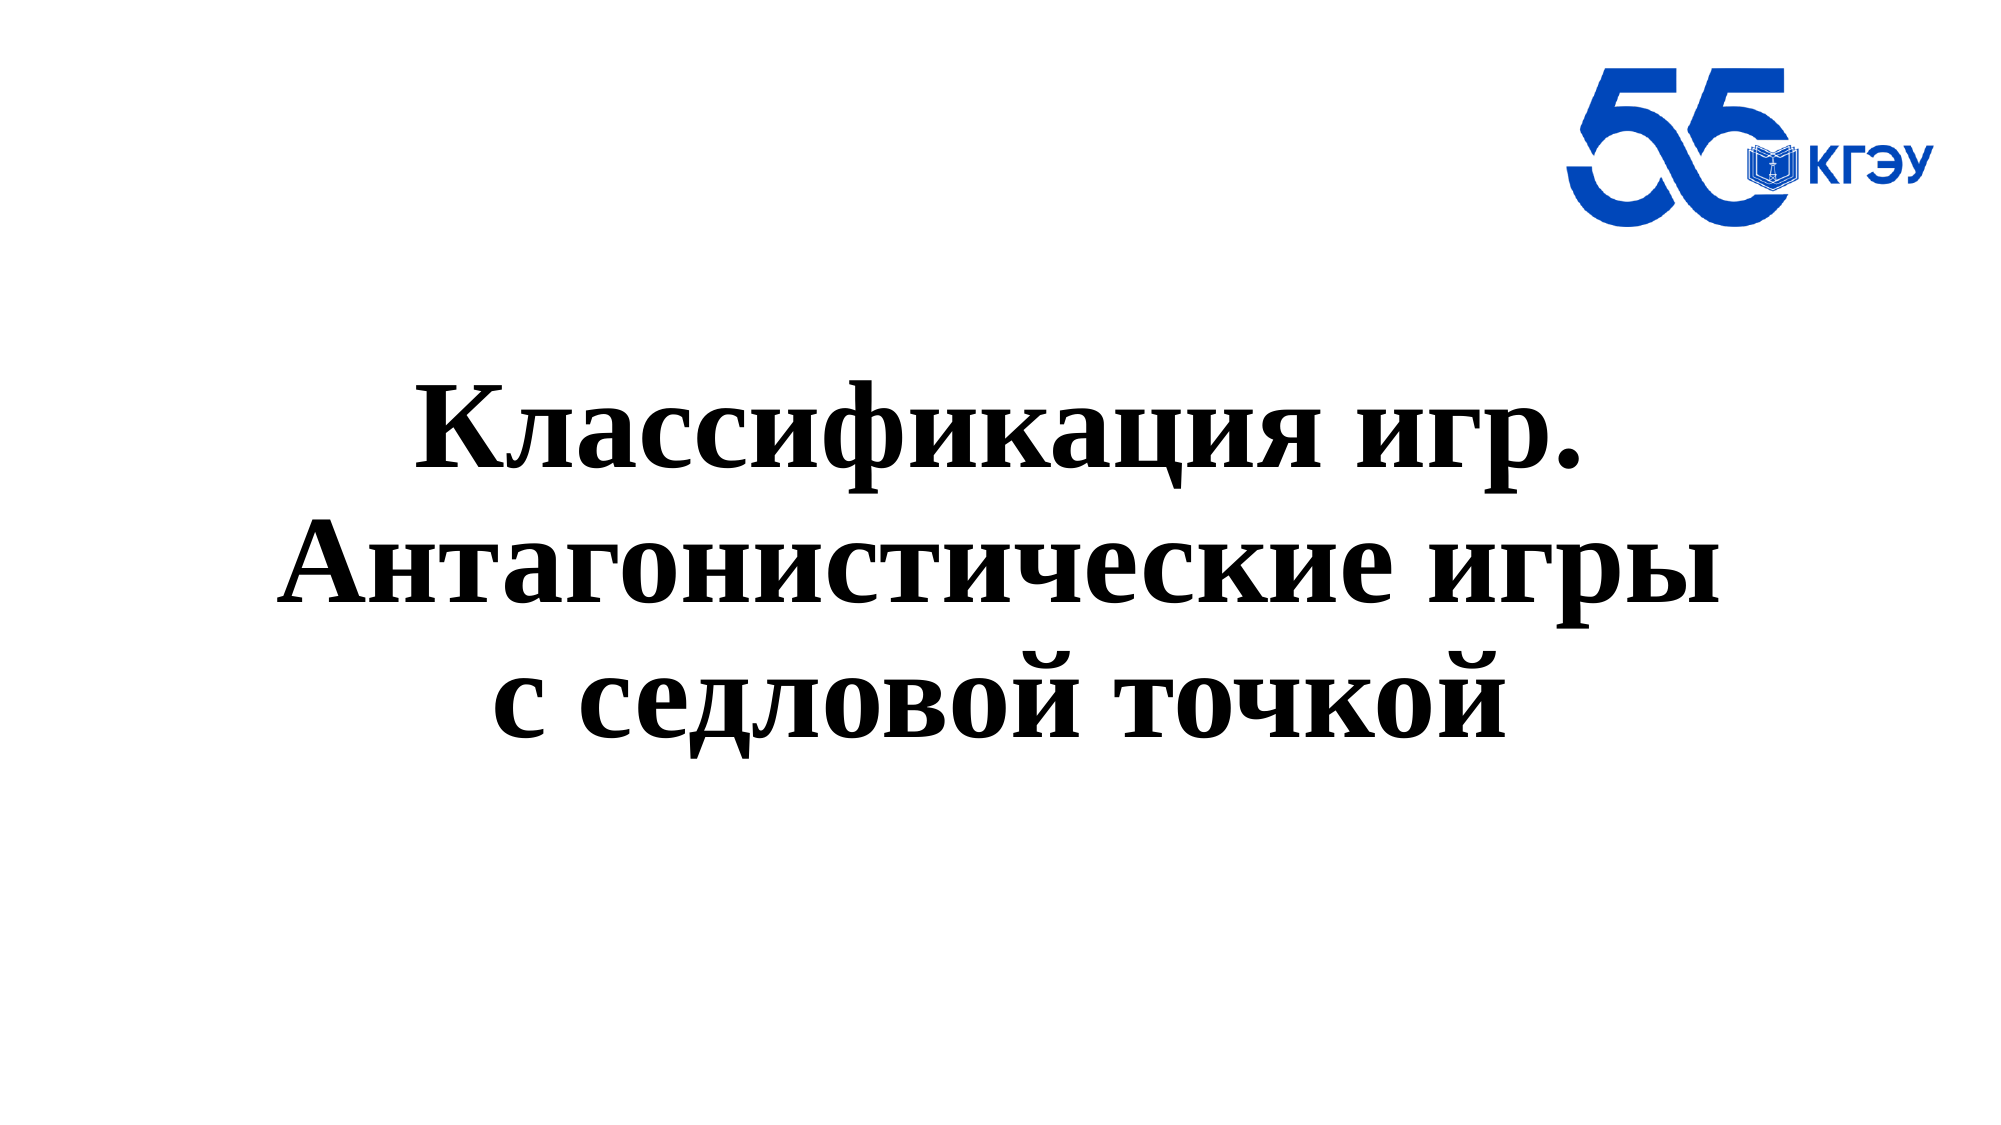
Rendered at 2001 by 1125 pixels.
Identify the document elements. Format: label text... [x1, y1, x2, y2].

picture [1566, 68, 1934, 227]
title Классификация игр. Антагонистические игры с седловой точкой [249, 0, 1750, 1125]
